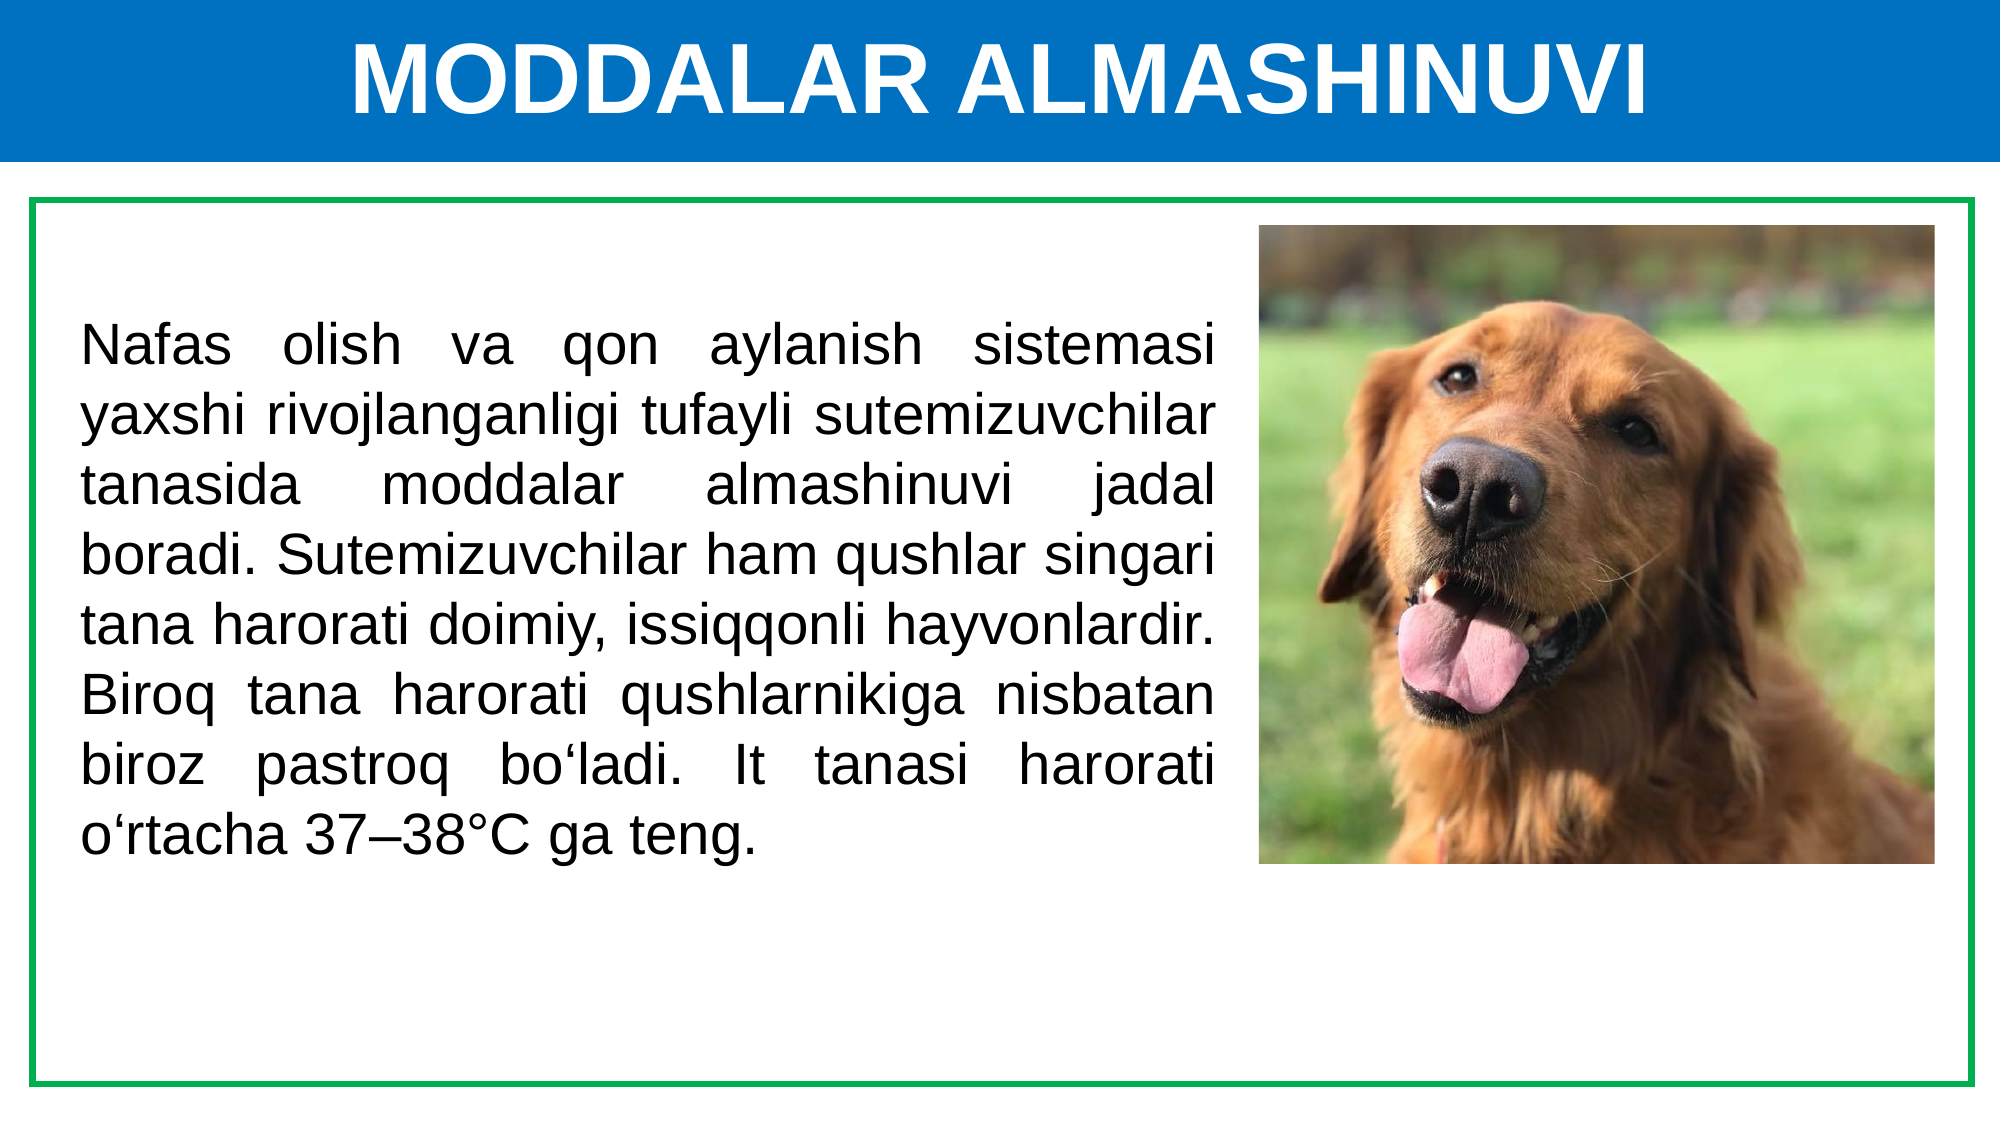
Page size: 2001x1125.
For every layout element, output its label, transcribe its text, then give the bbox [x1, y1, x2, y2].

title MODDALAR ALMASHINUVI [0, 0, 2000, 162]
text_box Nafas olish va qon aylanish sistemasi yaxshi rivojlanganligi tufayli sutemizuvchilar tanasida moddalar almashinuvi jadal boradi. Sutemizuvchilar ham qushlar singari tana harorati doimiy, issiqqonli hayvonlardir. Biroq tana harorati qushlarnikiga nisbatan biroz pastroq bo‘ladi. It tanasi harorati o‘rtacha 37–38°C ga teng. [65, 298, 1233, 874]
picture [1258, 225, 1935, 864]
text_box [32, 199, 1973, 1085]
